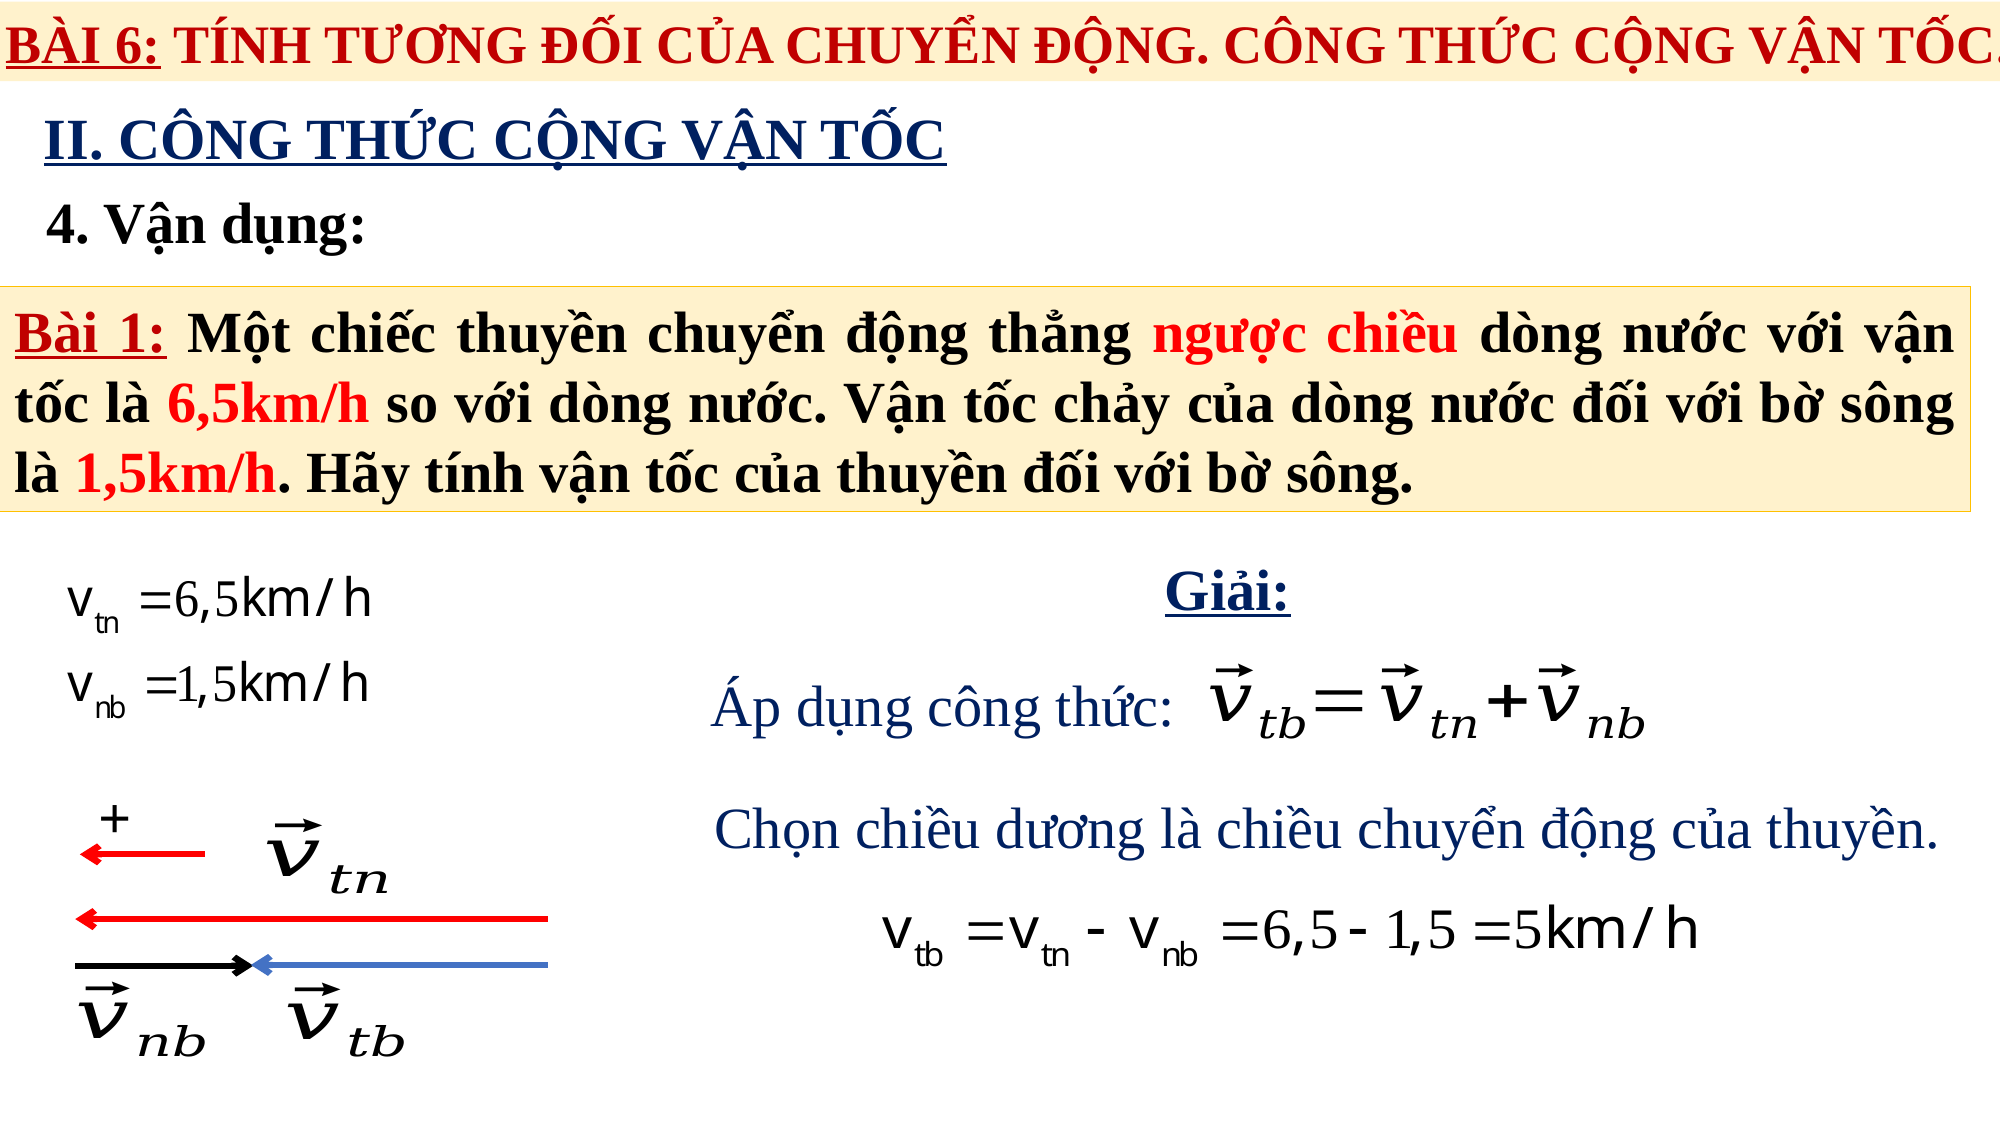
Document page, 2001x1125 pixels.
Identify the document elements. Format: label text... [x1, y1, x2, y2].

text_box 4. Vận dụng: [31, 177, 383, 263]
text_box Chọn chiều dương là chiều chuyển động của thuyền. [699, 782, 1956, 868]
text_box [873, 886, 1704, 980]
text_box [79, 773, 205, 860]
text_box Giải: [1090, 544, 1366, 630]
text_box BÀI 6: TÍNH TƯƠNG ĐỐI CỦA CHUYỂN ĐỘNG. CÔNG THỨC CỘNG VẬN TỐC. [0, 1, 2000, 82]
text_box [60, 559, 377, 727]
text_box II. CÔNG THỨC CỘNG VẬN TỐC [29, 93, 1100, 179]
text_box Áp dụng công thức: [696, 661, 1205, 746]
text_box Bài 1: Một chiếc thuyền chuyển động thẳng ngược chiều dòng nước với vận tốc là 6,5km/h so với dòng nước. Vận tốc chảy của dòng nước đối với bờ sông là 1,5km/h. Hãy tính vận tốc của thuyền đối với bờ sông. [0, 286, 1971, 512]
